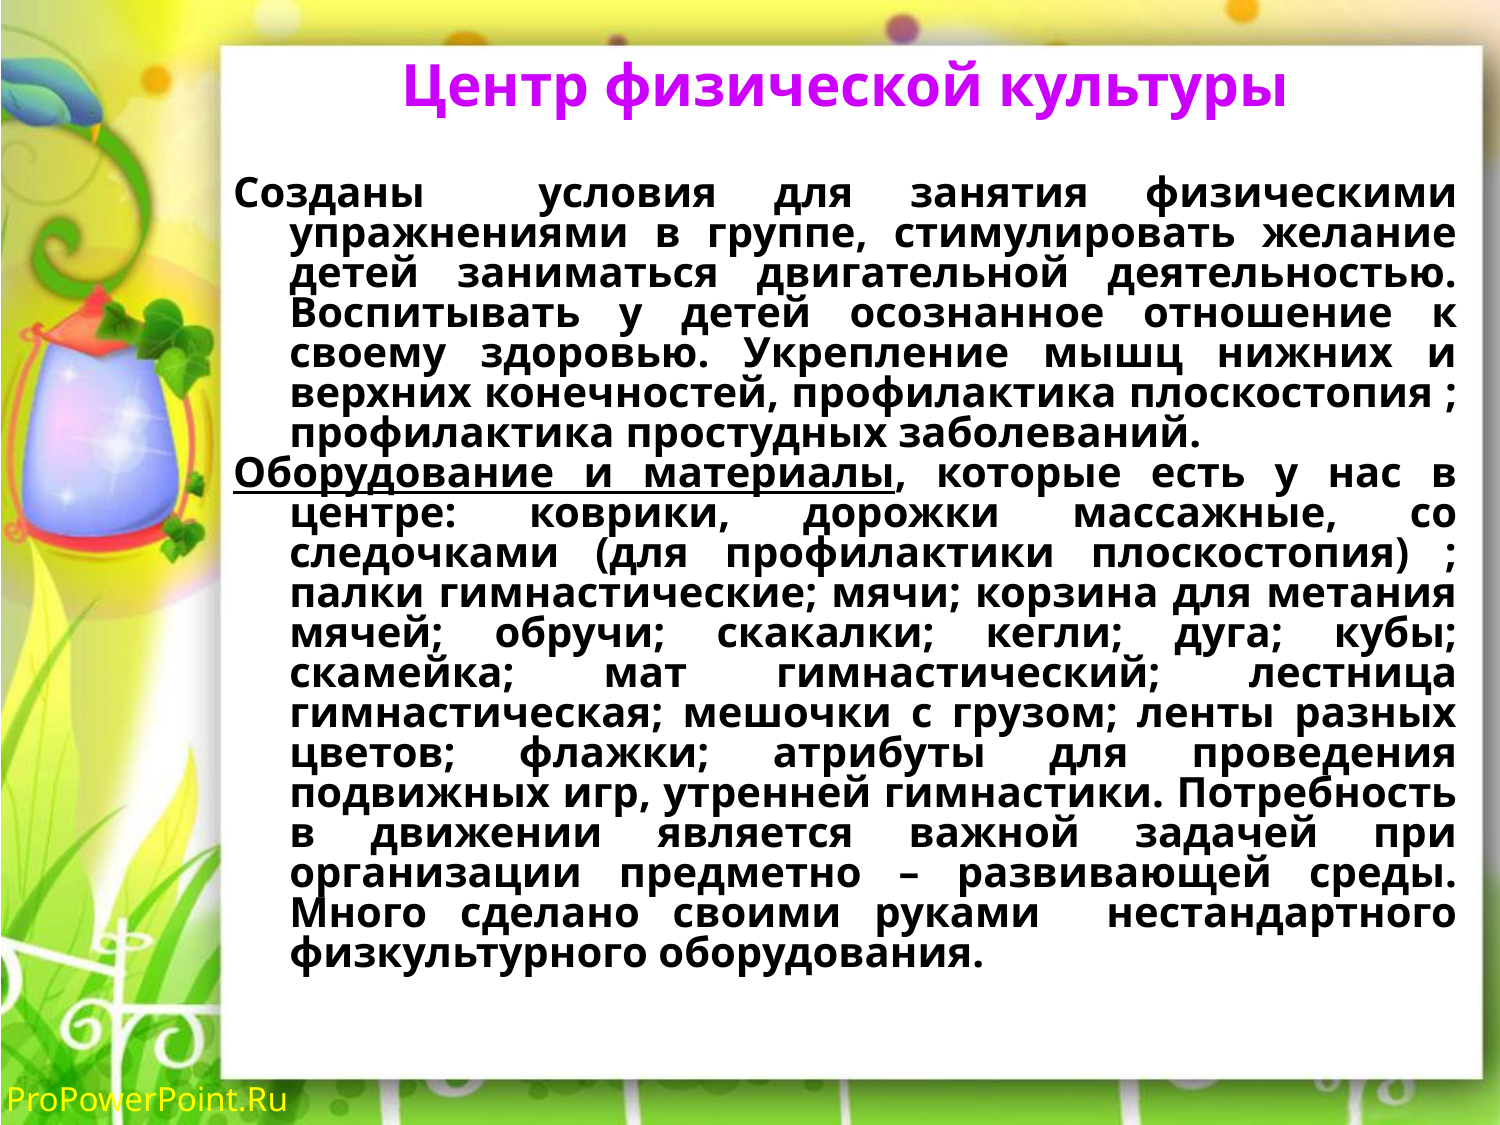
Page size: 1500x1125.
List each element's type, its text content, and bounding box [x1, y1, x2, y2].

picture [1, 0, 1500, 1125]
text_box Центр физической культуры Созданы условия для занятия физическими упражнениями в группе, стимулировать желание детей заниматься двигательной деятельностью. Воспитывать у детей осознанное отношение к своему здоровью. Укрепление мышц нижних и верхних конечностей, профилактика плоскостопия ; профилактика простудных заболеваний. Оборудование и материалы, которые есть у нас в центре: коврики, дорожки массажные, со следочками (для профилактики плоскостопия) ; палки гимнастические; мячи; корзина для метания мячей; обручи; скакалки; кегли; дуга; кубы; скамейка; мат гимнастический; лестница гимнастическая; мешочки с грузом; ленты разных цветов; флажки; атрибуты для проведения подвижных игр, утренней гимнастики. Потребность в движении является важной задачей при организации предметно – развивающей среды. Много сделано своими руками нестандартного физкультурного оборудования. [218, 54, 1473, 1083]
